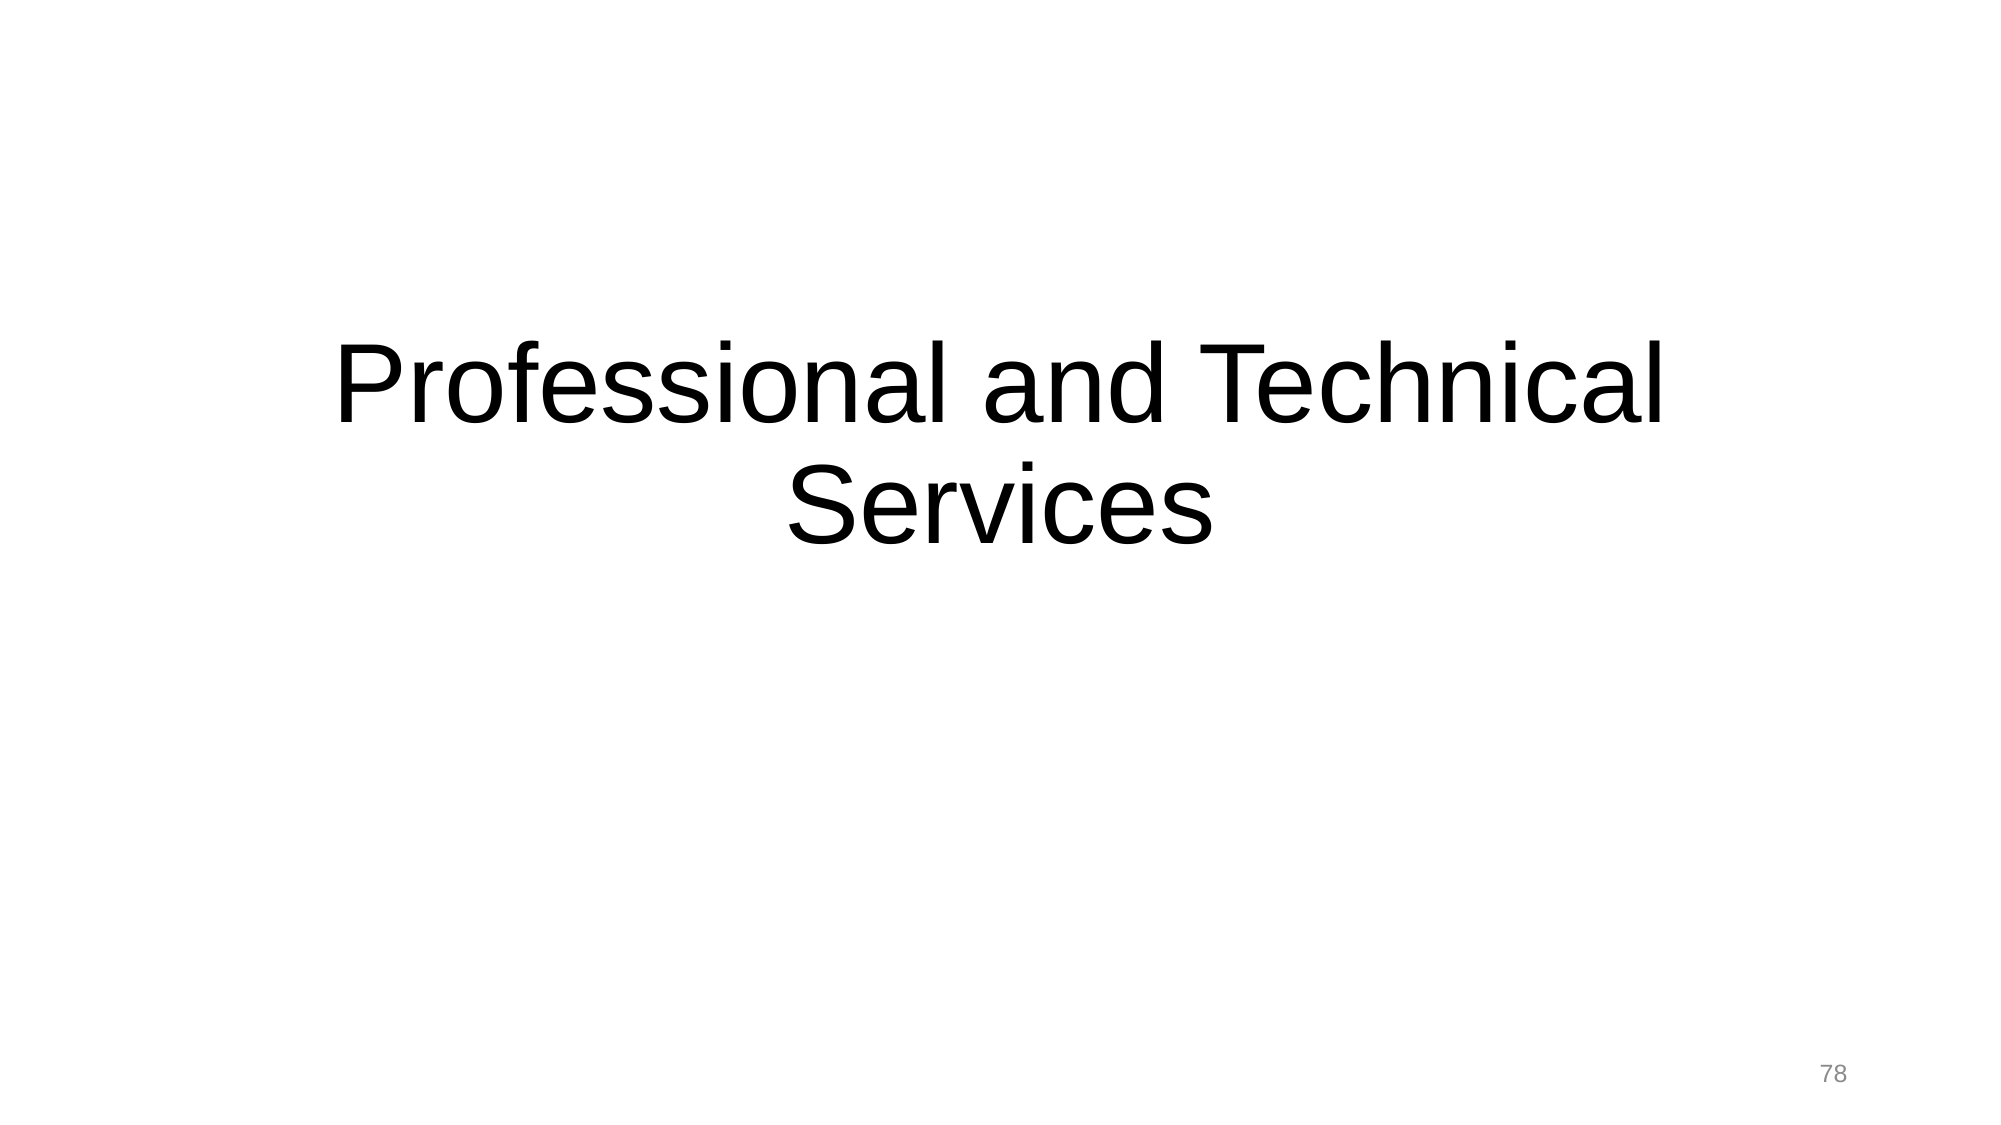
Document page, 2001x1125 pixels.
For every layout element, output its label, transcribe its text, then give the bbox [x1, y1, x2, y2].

title Professional and Technical Services [249, 184, 1750, 576]
slide_number 78 [1412, 1042, 1863, 1103]
